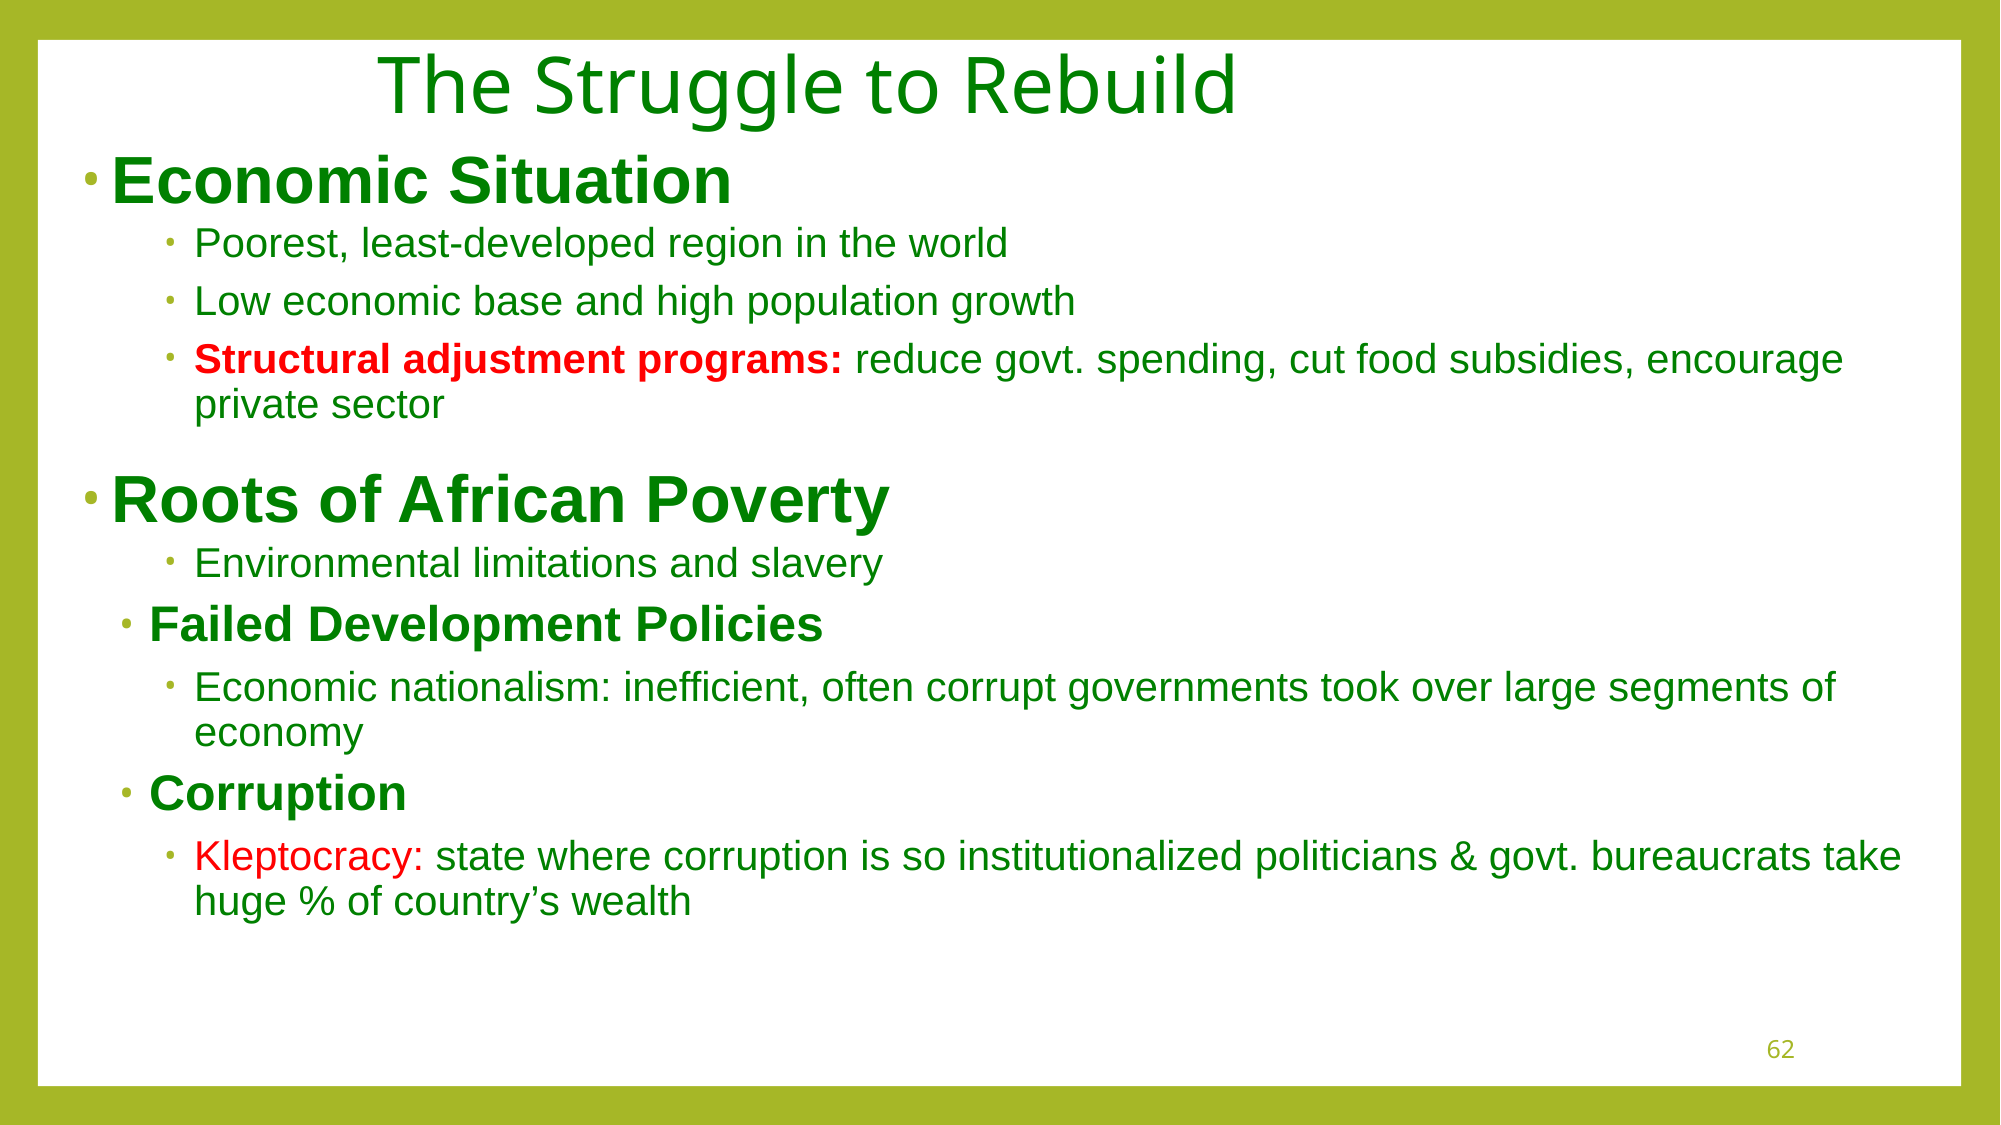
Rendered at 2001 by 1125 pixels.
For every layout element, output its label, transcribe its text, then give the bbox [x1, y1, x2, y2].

slide_number 62 [1530, 1020, 1811, 1081]
title The Struggle to Rebuild [362, 38, 1638, 138]
list Economic Situation Poorest, least-developed region in the world Low economic base and high population growth Structural adjustment programs: reduce govt. spending, cut food subsidies, encourage private sector Roots of African Poverty Environmental limitations and slavery Failed Development Policies Economic nationalism: inefficient, often corrupt governments took over large segments of economy Corruption Kleptocracy: state where corruption is so institutionalized politicians & govt. bureaucrats take huge % of country’s wealth [59, 138, 1946, 1125]
